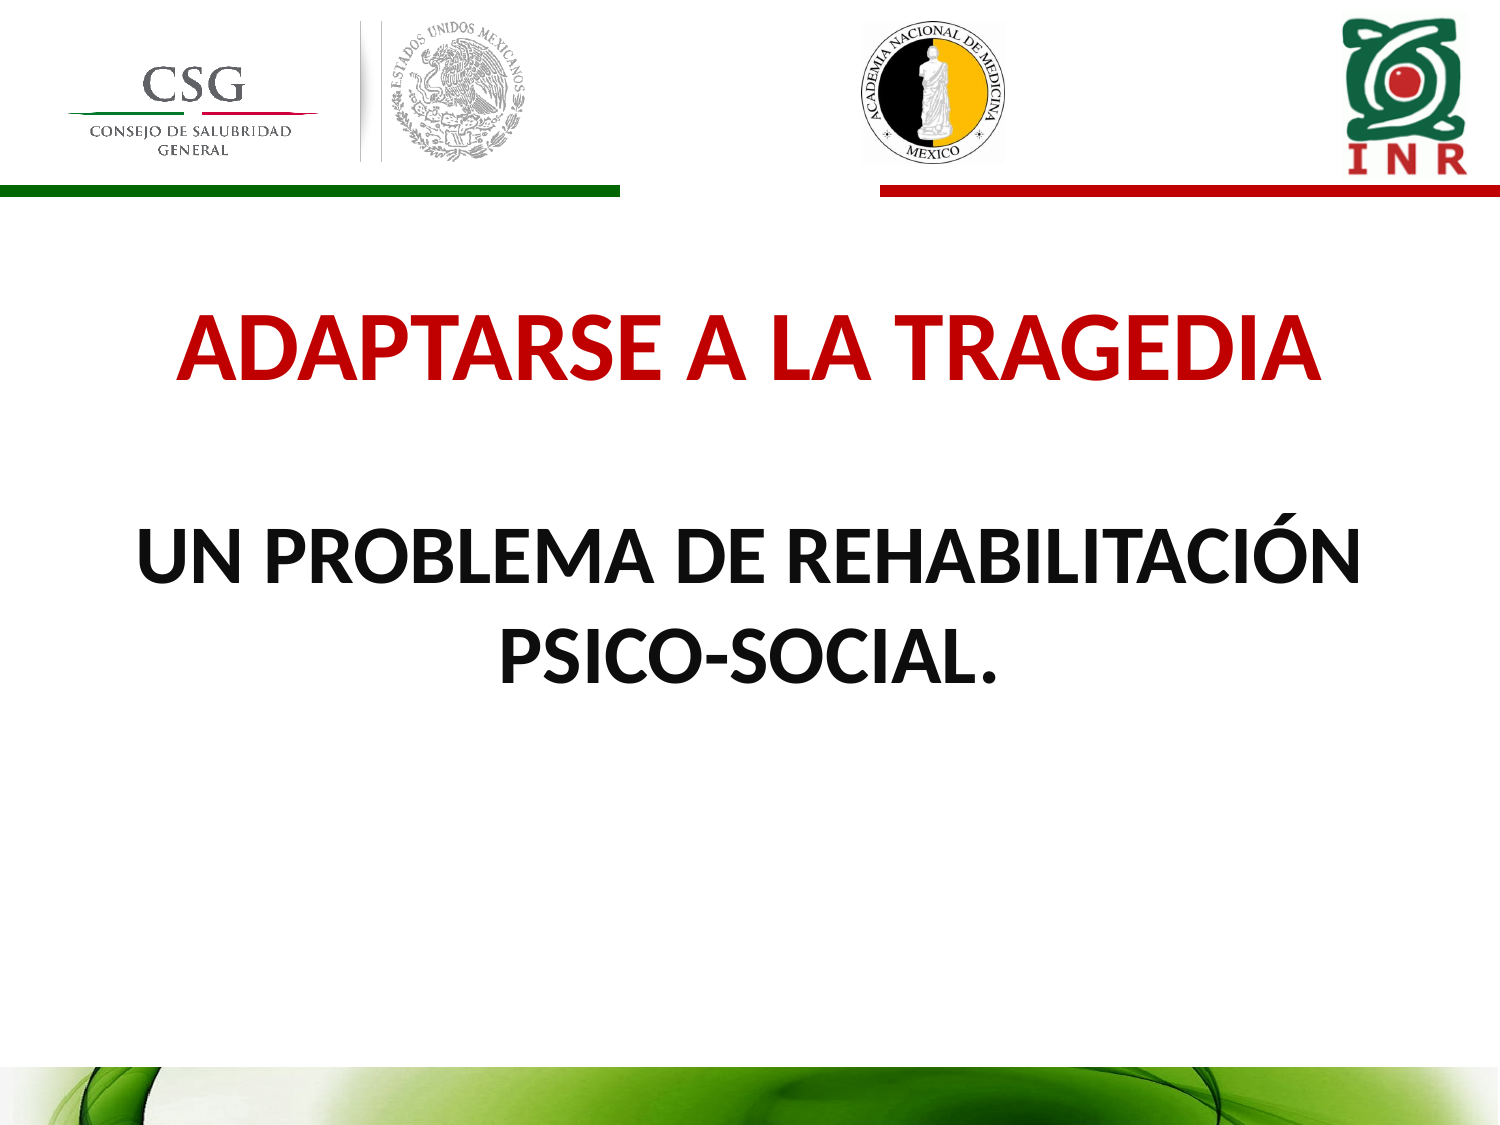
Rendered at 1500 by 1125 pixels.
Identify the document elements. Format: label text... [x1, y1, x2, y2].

picture [0, 1066, 1500, 1125]
text_box ADAPTARSE A LA TRAGEDIA UN PROBLEMA DE REHABILITACIÓN PSICO-SOCIAL. [67, 272, 1433, 753]
picture [861, 20, 1005, 165]
picture [1341, 11, 1468, 181]
picture [66, 21, 526, 163]
